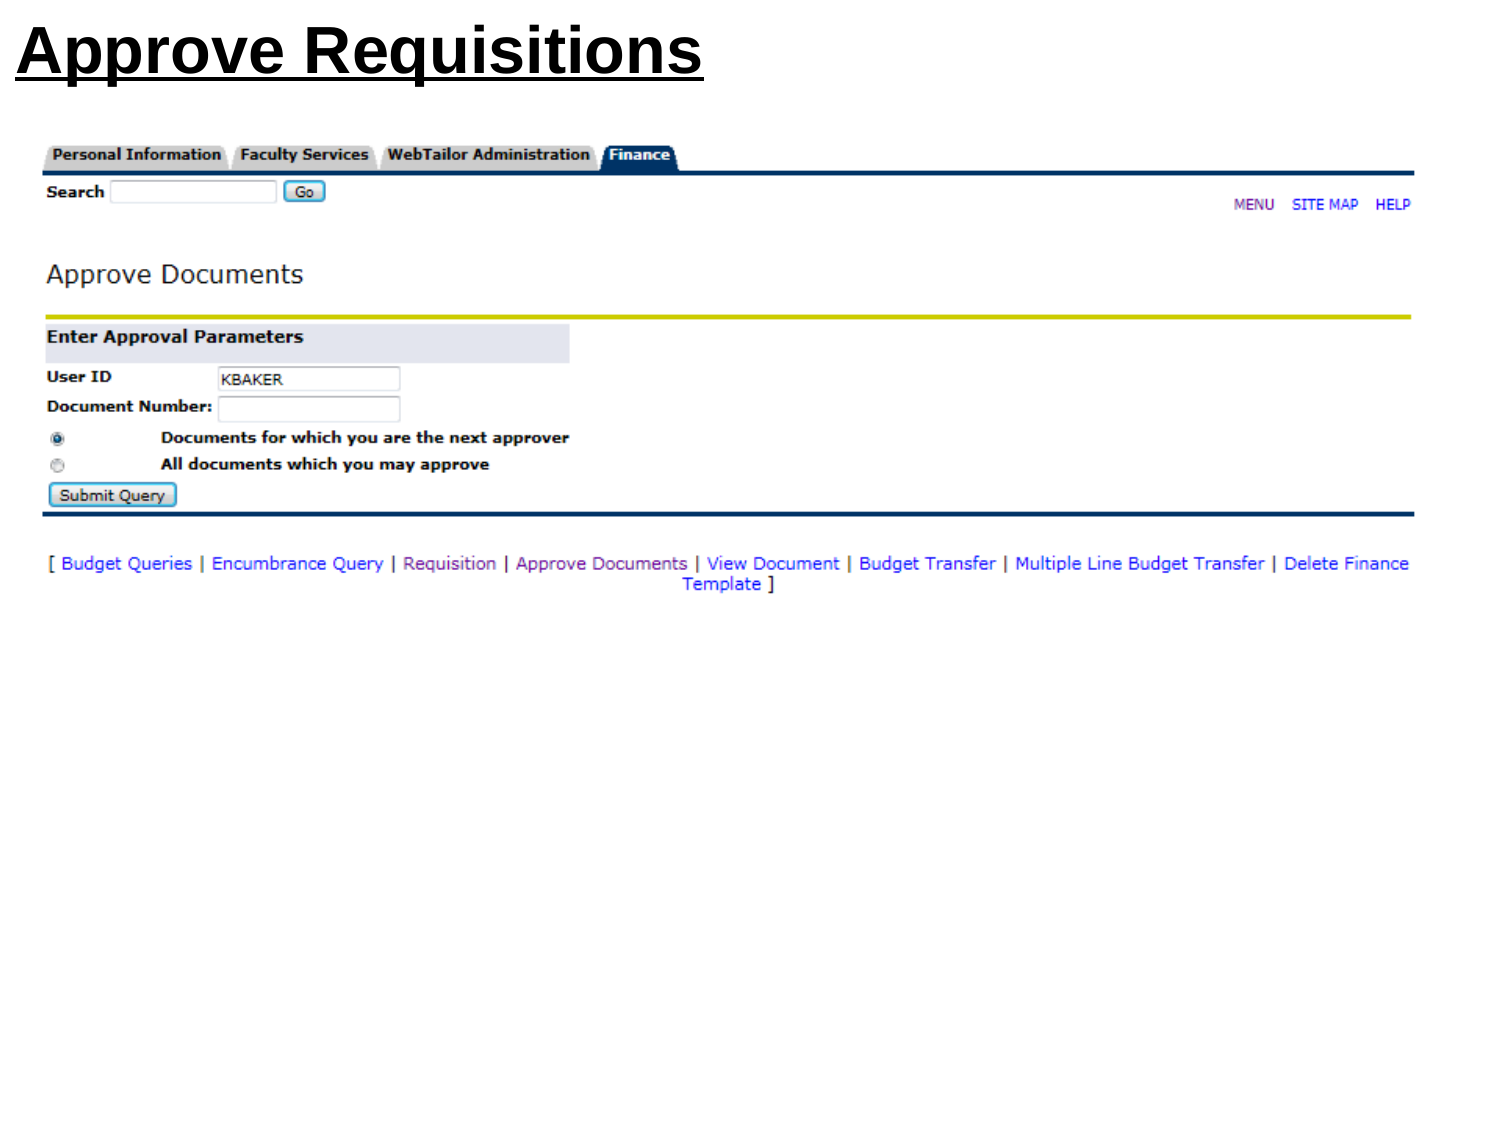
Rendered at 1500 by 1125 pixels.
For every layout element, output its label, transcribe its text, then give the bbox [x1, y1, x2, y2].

picture [24, 134, 1438, 620]
text_box Approve Requisitions [0, 0, 1250, 140]
